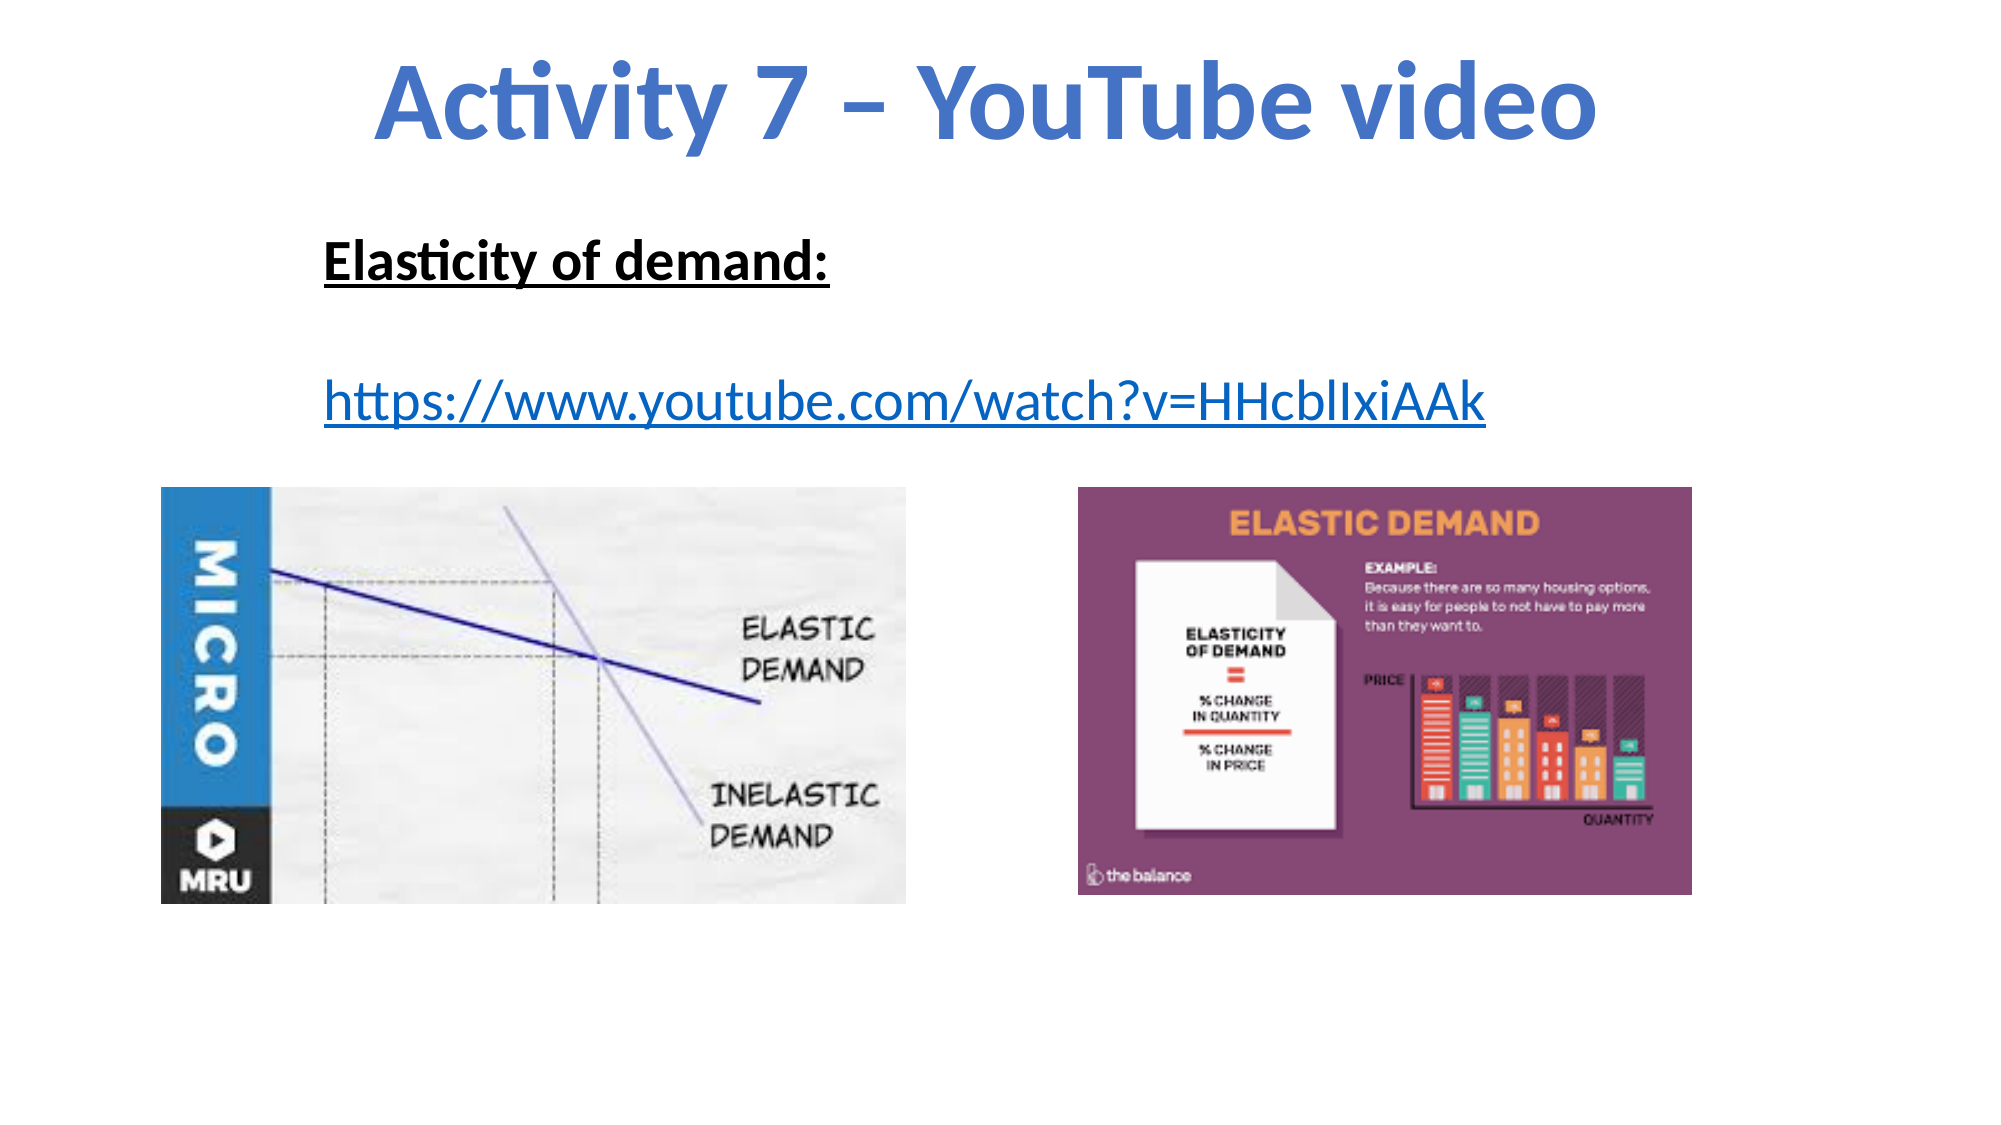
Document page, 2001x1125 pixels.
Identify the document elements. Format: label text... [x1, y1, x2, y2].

text_box Activity 7 – YouTube video [359, 19, 1641, 170]
picture [1078, 487, 1692, 896]
text_box Elasticity of demand: https://www.youtube.com/watch?v=HHcblIxiAAk [309, 214, 1502, 485]
picture [161, 487, 906, 904]
